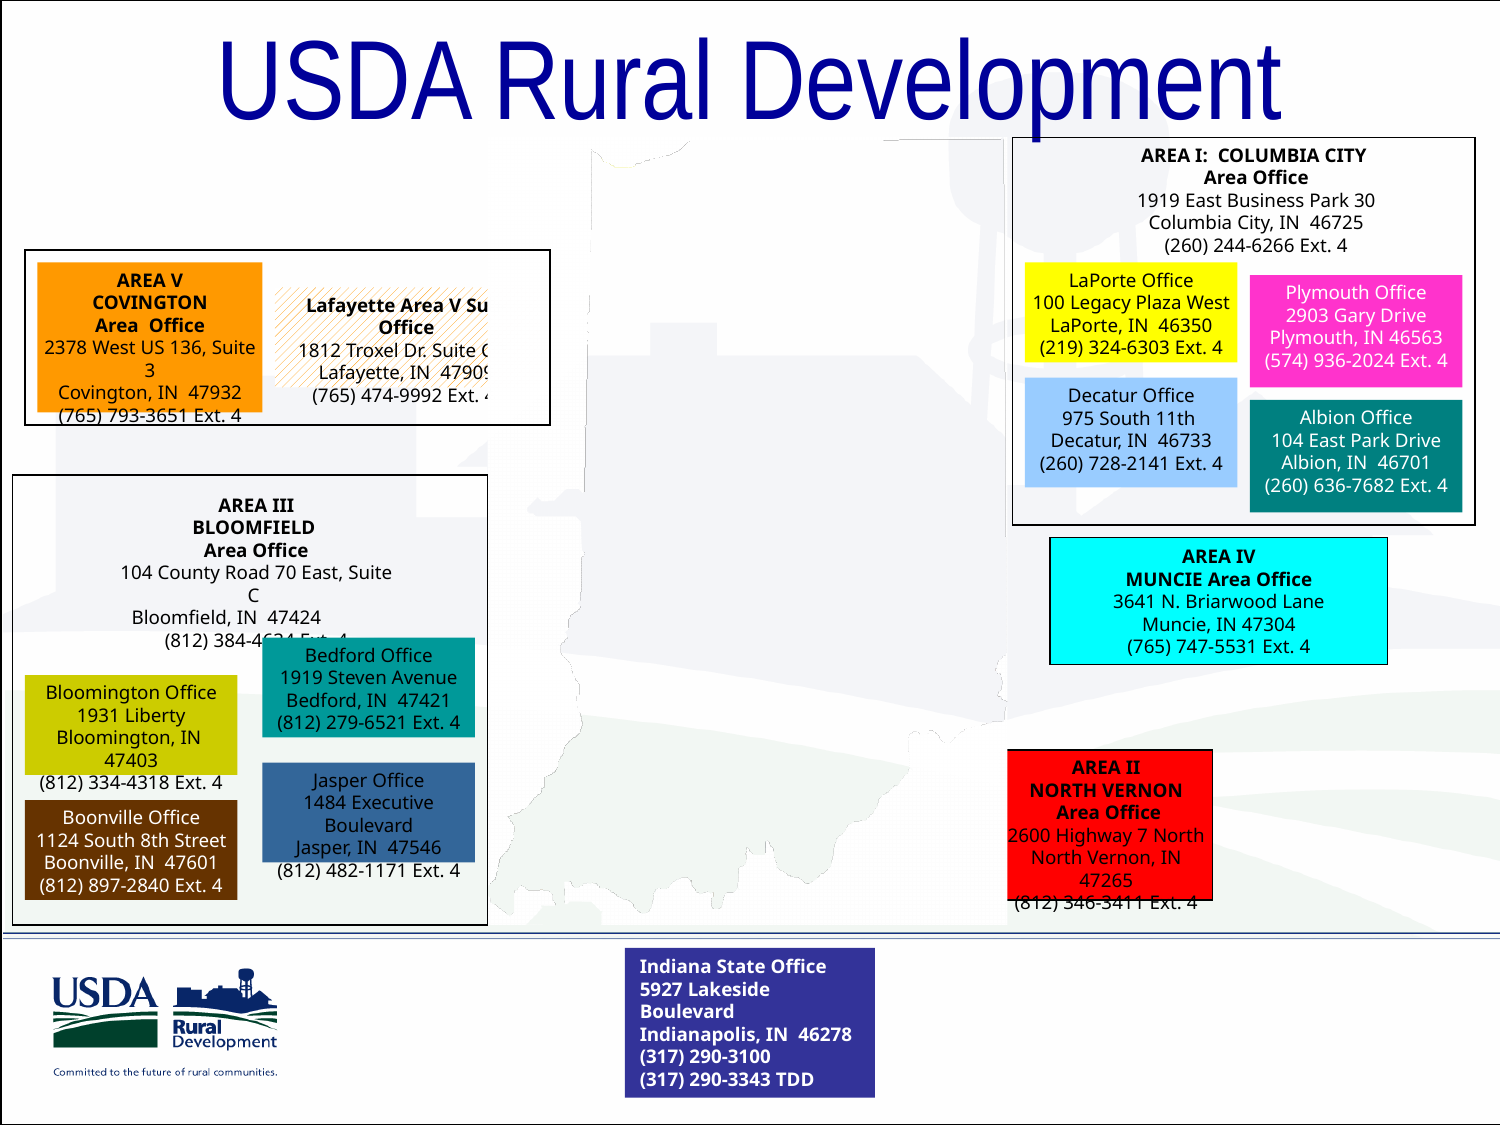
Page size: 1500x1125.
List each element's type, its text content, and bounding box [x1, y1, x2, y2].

text_box [12, 474, 482, 925]
text_box [24, 249, 482, 425]
text_box AREA IV MUNCIE Area Office 3641 N. Briarwood Lane Muncie, IN 47304 (765) 747-5531 Ext. 4 [1050, 537, 1388, 665]
text_box [1012, 137, 1475, 525]
text_box USDA Rural Development [0, 0, 1500, 150]
text_box Indiana State Office 5927 Lakeside Boulevard Indianapolis, IN 46278 (317) 290-3100 (317) 290-3343 TDD [624, 947, 875, 1098]
picture [0, 137, 1500, 1125]
text_box AREA II NORTH VERNON Area Office 2600 Highway 7 North North Vernon, IN 47265 (812) 346-3411 Ext. 4 [1012, 749, 1213, 900]
